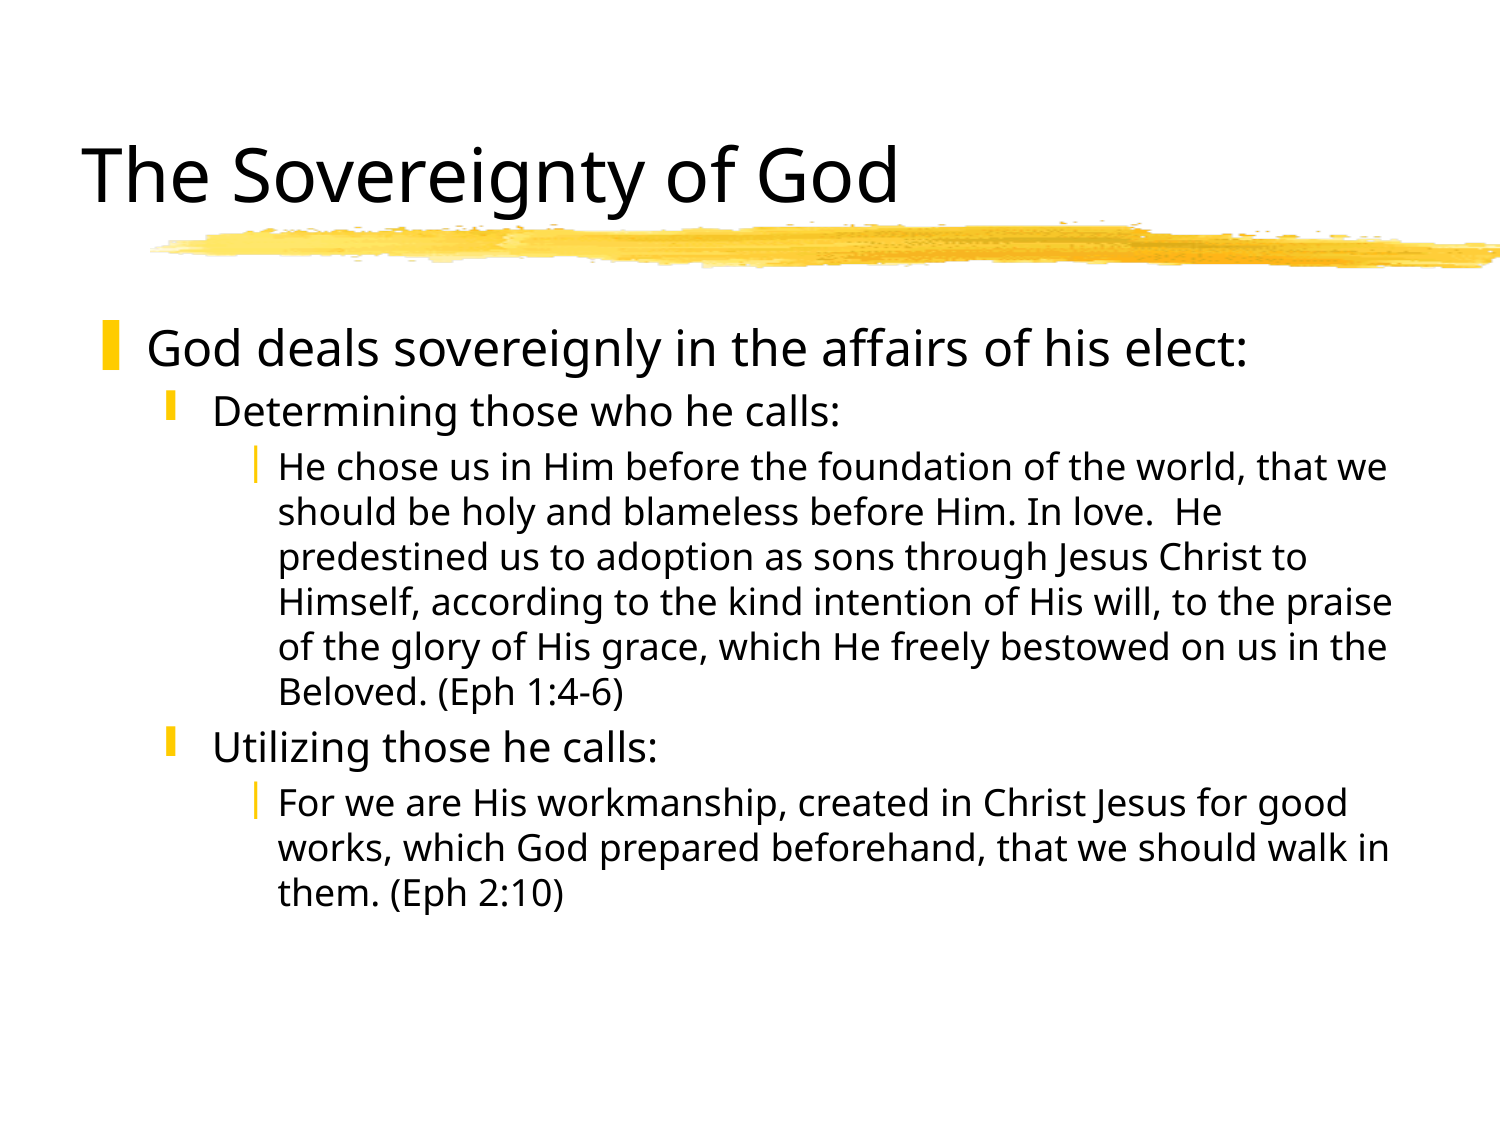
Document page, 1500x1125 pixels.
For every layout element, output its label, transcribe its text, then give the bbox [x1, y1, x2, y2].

title The Sovereignty of God [66, 37, 1342, 225]
list God deals sovereignly in the affairs of his elect: Determining those who he calls: He chose us in Him before the foundation of the world, that we should be holy and blameless before Him. In love. He predestined us to adoption as sons through Jesus Christ to Himself, according to the kind intention of His will, to the praise of the glory of His grace, which He freely bestowed on us in the Beloved. (Eph 1:4-6) Utilizing those he calls: For we are His workmanship, created in Christ Jesus for good works, which God prepared beforehand, that we should walk in them. (Eph 2:10) [75, 309, 1417, 994]
picture [150, 215, 1500, 279]
